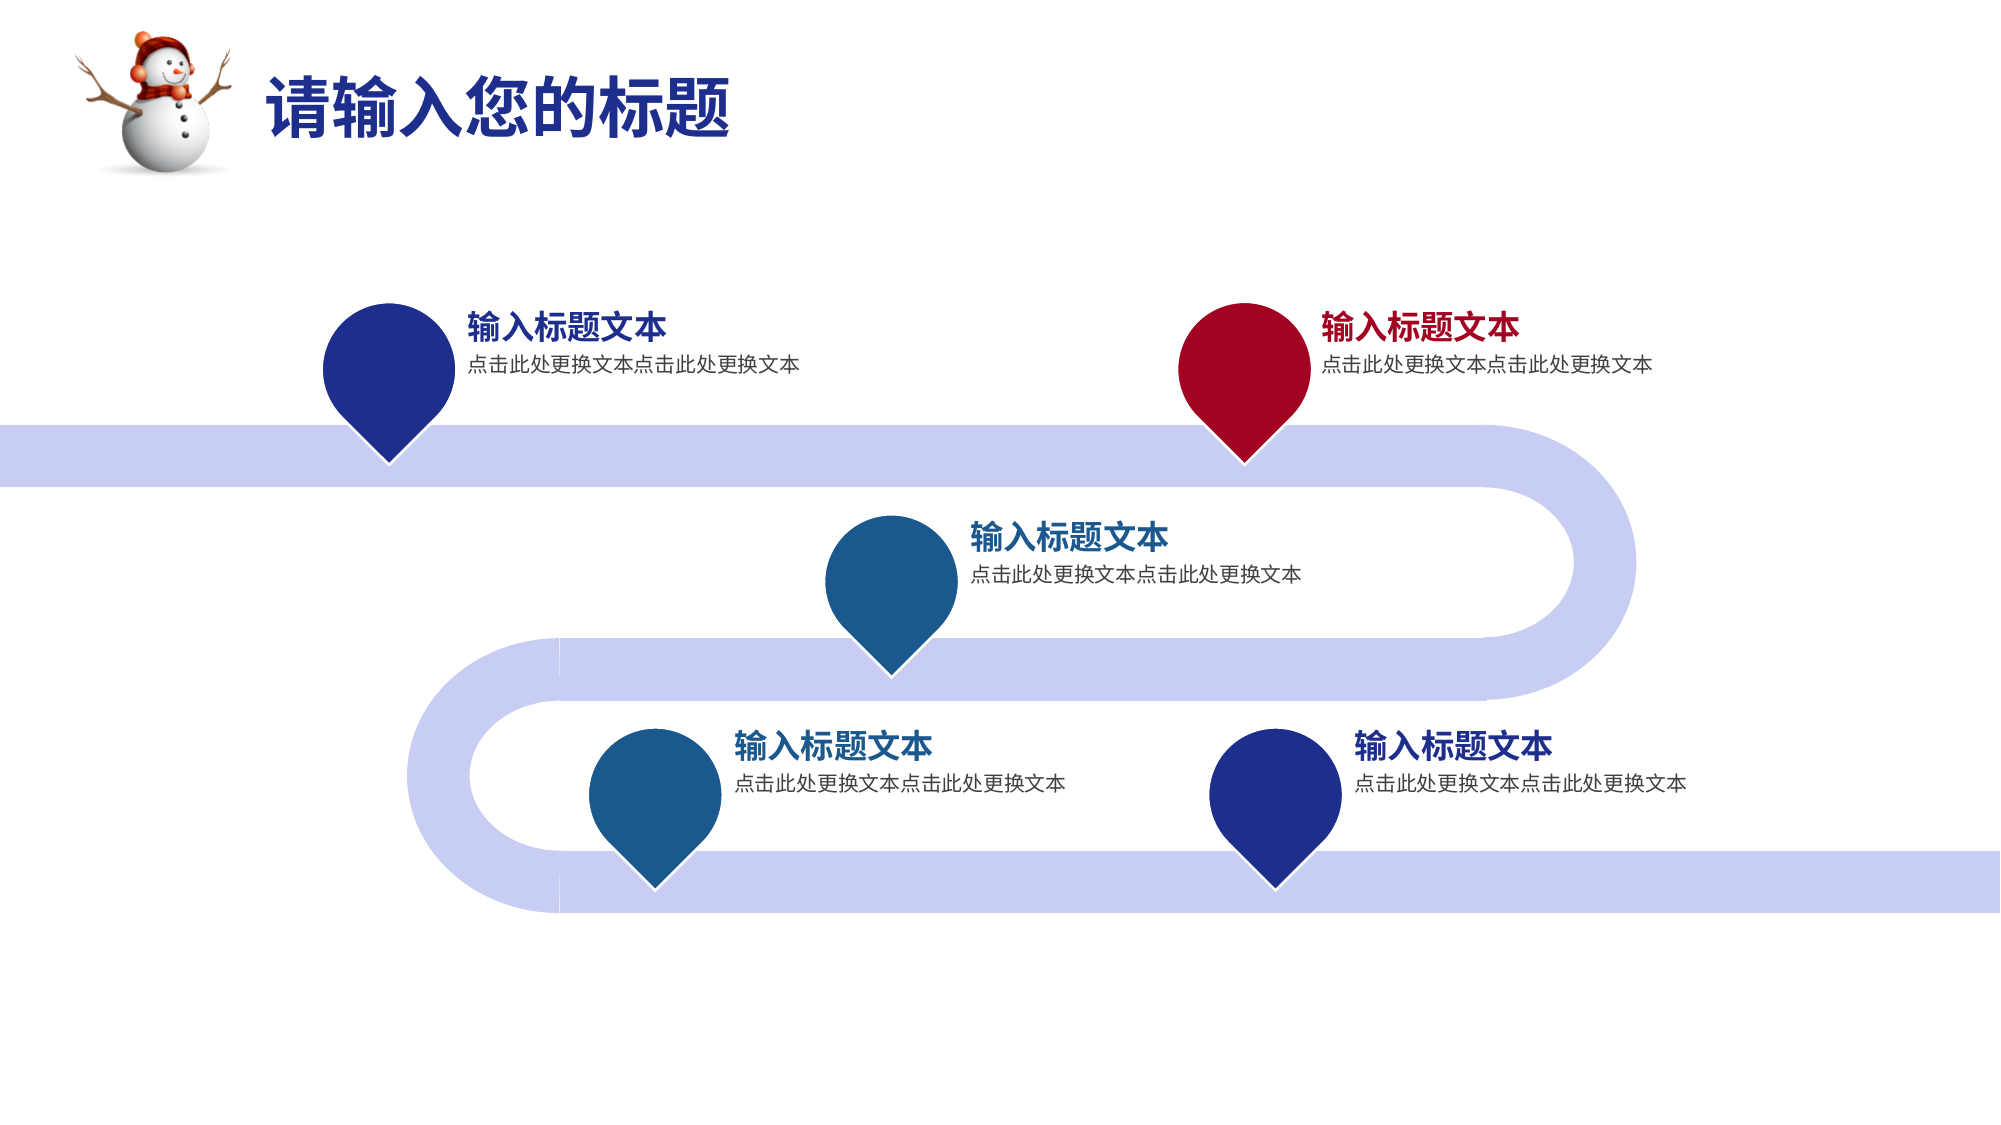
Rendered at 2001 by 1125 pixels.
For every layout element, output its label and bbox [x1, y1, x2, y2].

text_box [1207, 725, 1707, 863]
text_box [1176, 301, 1674, 437]
text_box [438, 669, 560, 882]
text_box [587, 725, 1087, 863]
text_box [1483, 456, 1606, 669]
text_box [321, 301, 821, 437]
text_box [823, 514, 1323, 650]
picture [75, 27, 232, 184]
